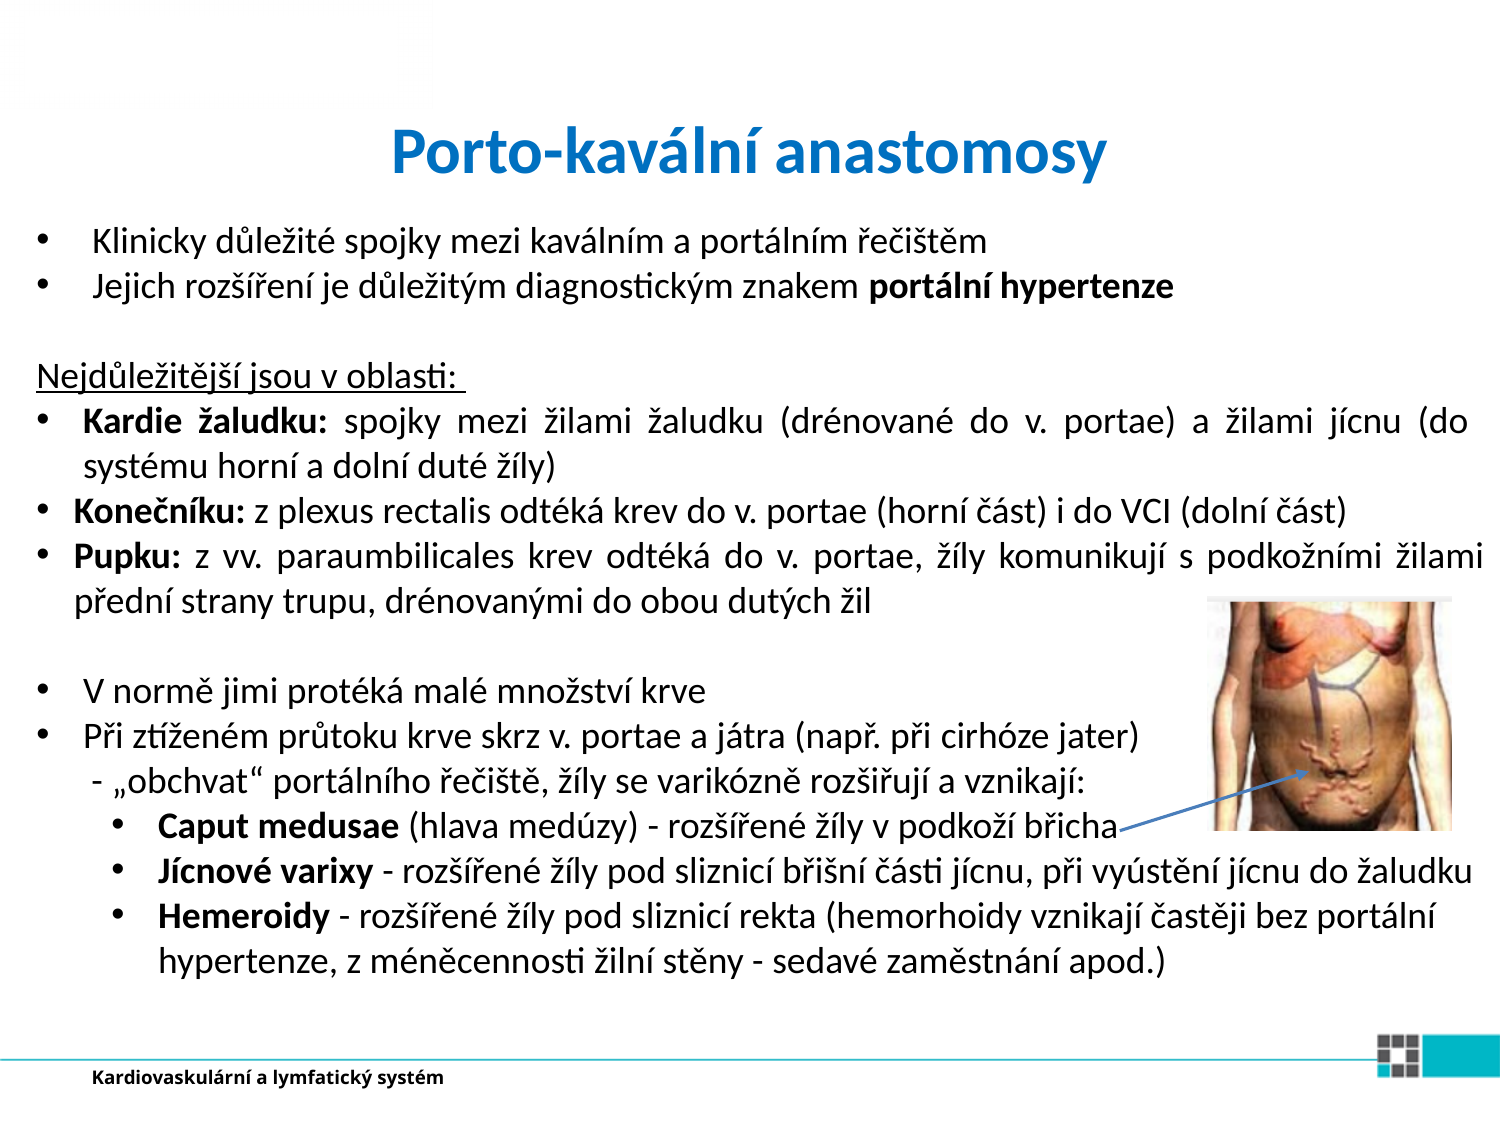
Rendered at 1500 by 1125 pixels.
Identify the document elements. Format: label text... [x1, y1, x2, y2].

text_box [1119, 771, 1310, 831]
text_box Klinicky důležité spojky mezi kaválním a portálním řečištěm Jejich rozšíření je důležitým diagnostickým znakem portální hypertenze Nejdůležitější jsou v oblasti: Kardie žaludku: spojky mezi žilami žaludku (drénované do v. portae) a žilami jícnu (do systému horní a dolní duté žíly) Konečníku: z plexus rectalis odtéká krev do v. portae (horní část) i do VCI (dolní část) Pupku: z vv. paraumbilicales krev odtéká do v. portae, žíly komunikují s podkožními žilami přední strany trupu, drénovanými do obou dutých žil V normě jimi protéká malé množství krve Při ztíženém průtoku krve skrz v. portae a játra (např. při cirhóze jater) - „obchvat“ portálního řečiště, žíly se varikózně rozšiřují a vznikají: Caput medusae (hlava medúzy) - rozšířené žíly v podkoží břicha Jícnové varixy - rozšířené žíly pod sliznicí břišní části jícnu, při vyústění jícnu do žaludku Hemeroidy - rozšířené žíly pod sliznicí rekta (hemorhoidy vznikají častěji bez portální hypertenze, z méněcennosti žilní stěny - sedavé zaměstnání apod.) [21, 208, 1500, 1059]
picture [0, 0, 1500, 1125]
picture [1206, 596, 1452, 831]
text_box Porto-kavální anastomosy [74, 62, 1425, 208]
text_box Kardiovaskulární a lymfatický systém [76, 1058, 1341, 1096]
